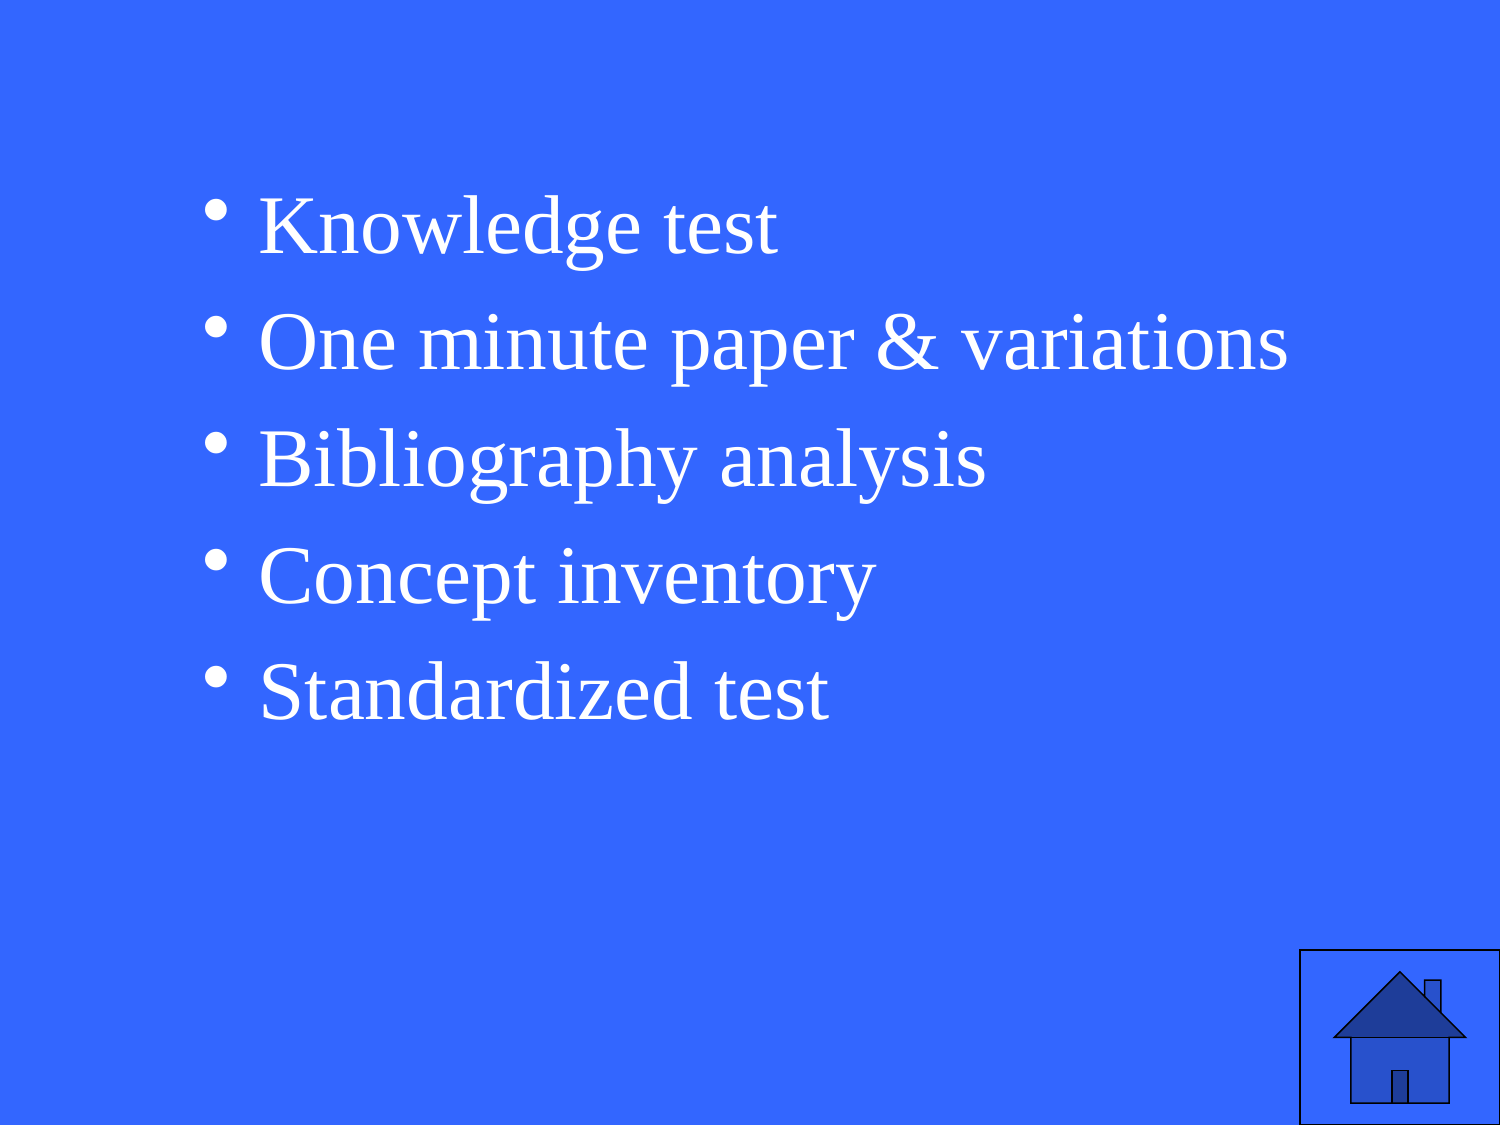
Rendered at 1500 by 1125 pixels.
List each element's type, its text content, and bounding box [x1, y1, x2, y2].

text_box Knowledge test One minute paper & variations Bibliography analysis Concept inventory Standardized test [187, 162, 1400, 811]
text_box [1149, 899, 1500, 1125]
